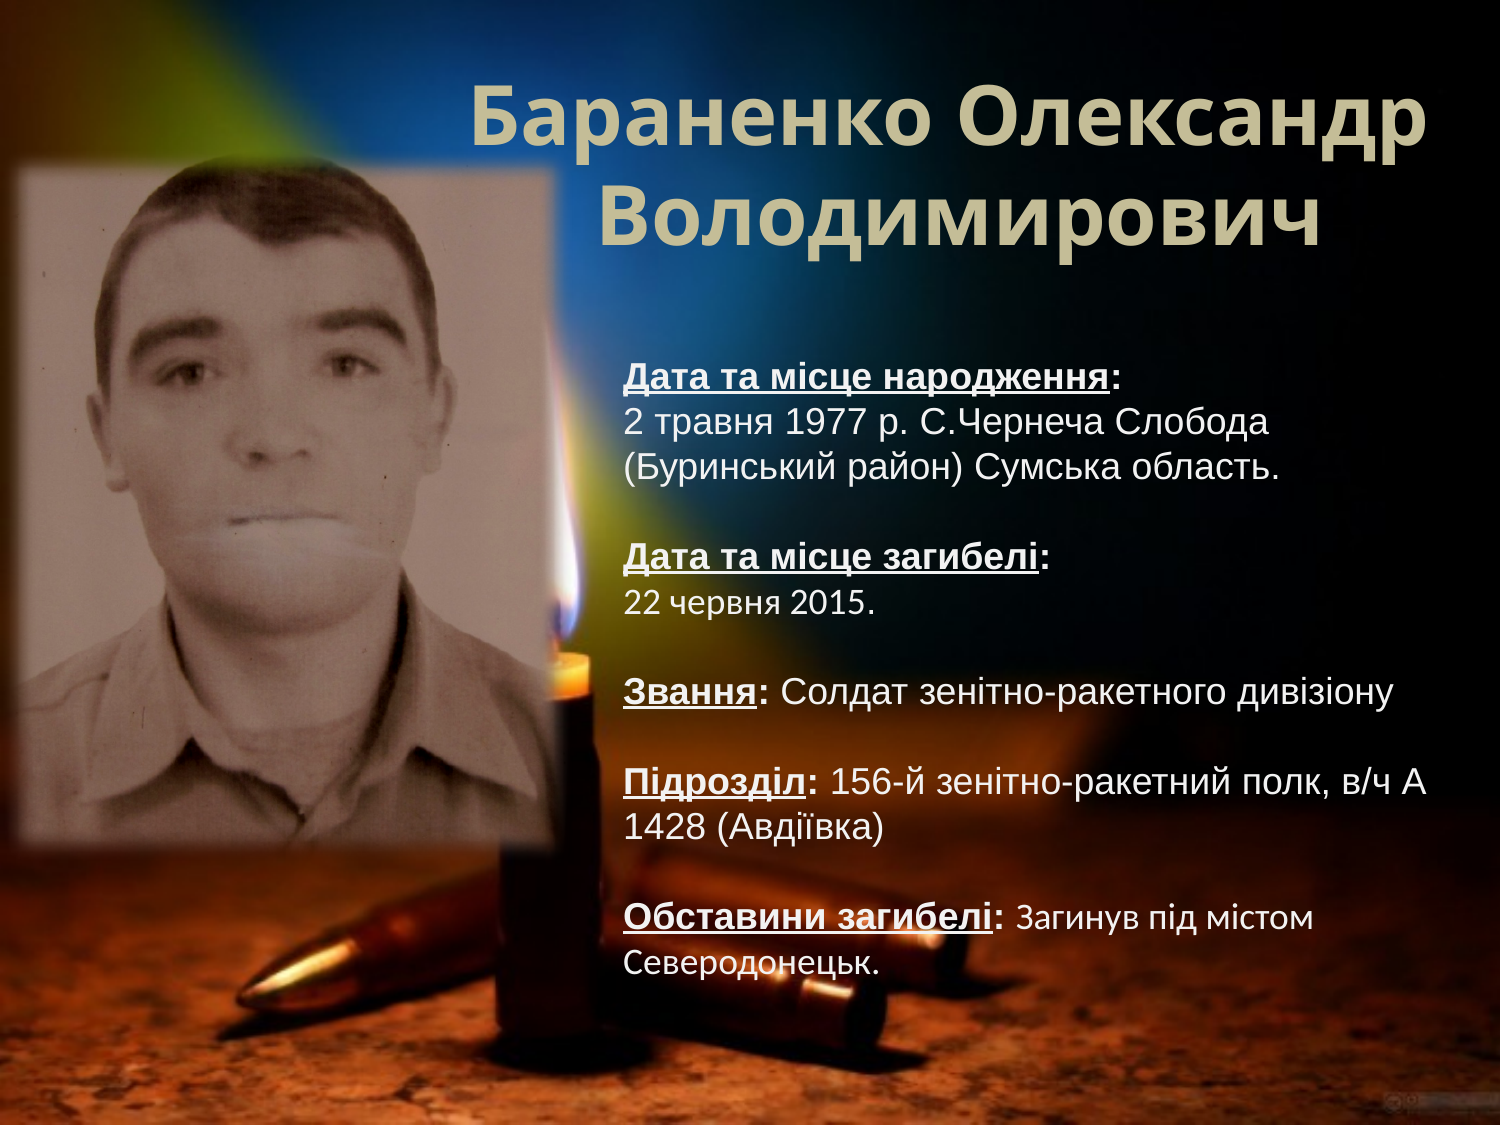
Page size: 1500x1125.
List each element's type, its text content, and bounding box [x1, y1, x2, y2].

picture [0, 0, 1500, 1125]
text_box Бараненко Олександр Володимирович [452, 54, 1446, 270]
text_box Дата та місце народження: 2 травня 1977 р. С.Чернеча Слобода (Буринський район) Сумська область. Дата та місце загибелі: 22 червня 2015. Звання: Солдат зенітно-ракетного дивізіону Підрозділ: 156-й зенітно-ракетний полк, в/ч А 1428 (Авдіївка) Обставини загибелі: Загинув під містом Северодонецьк. [608, 344, 1500, 990]
